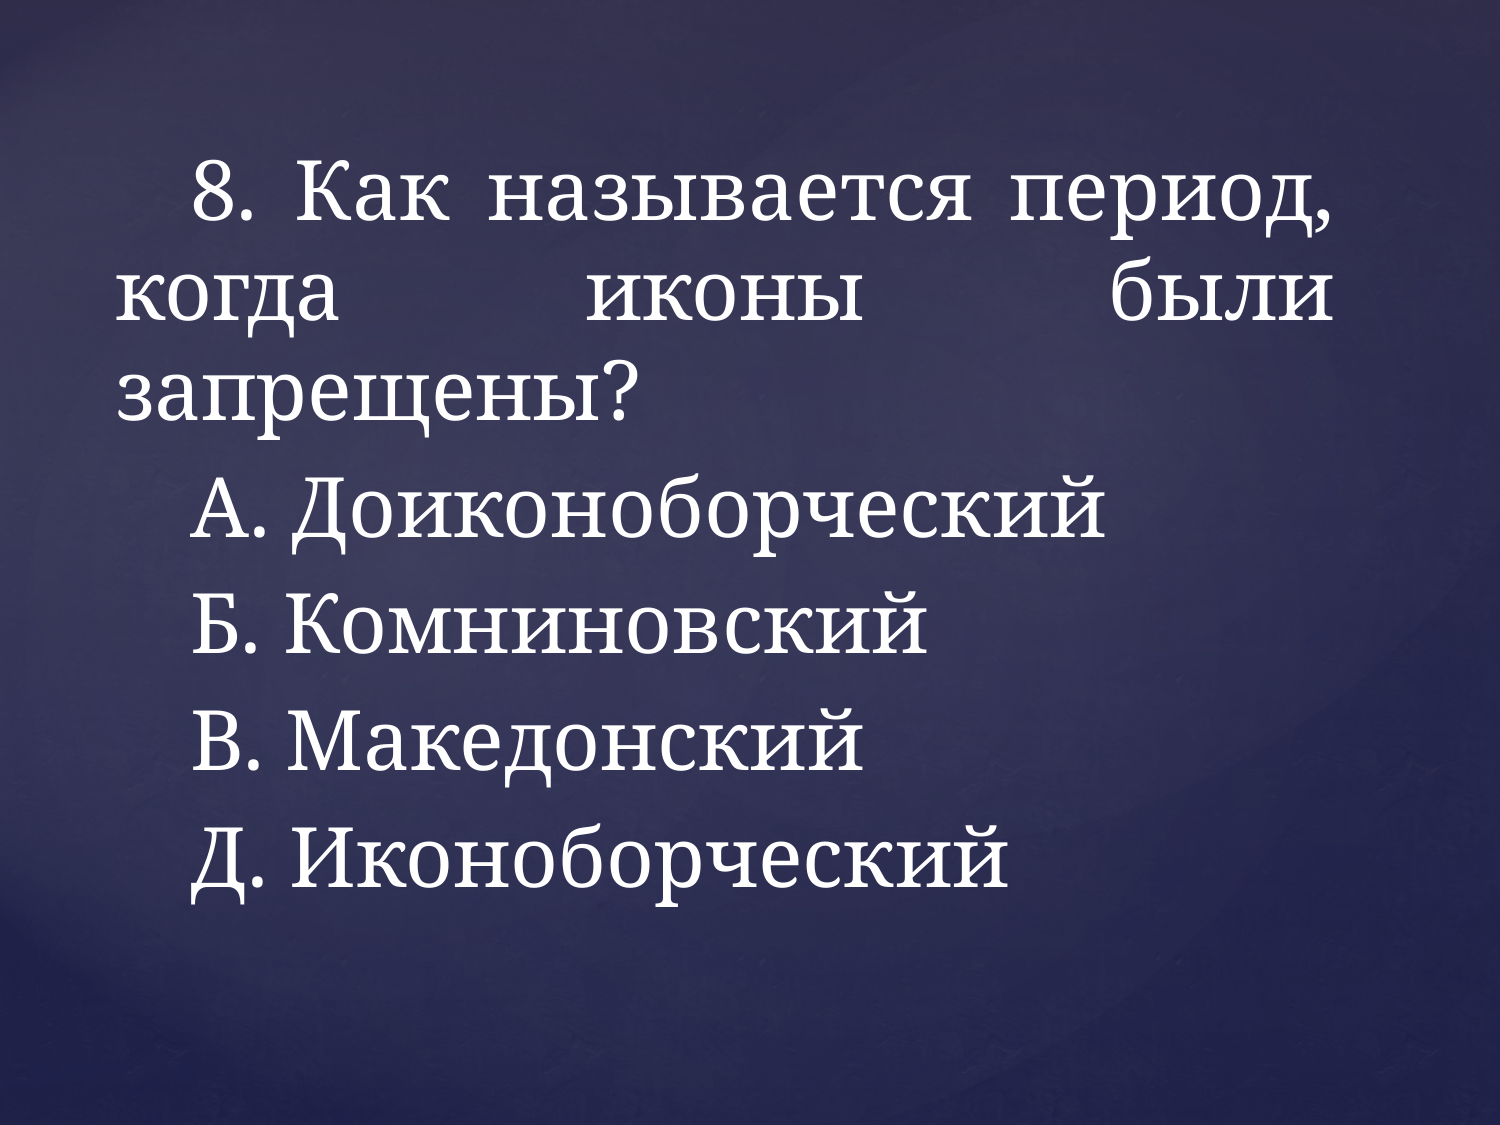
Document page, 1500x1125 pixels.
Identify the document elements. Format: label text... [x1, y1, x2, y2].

list 8. Как называется период, когда иконы были запрещены? А. Доиконоборческий Б. Комниновский В. Македонский Д. Иконоборческий [100, 112, 1350, 929]
